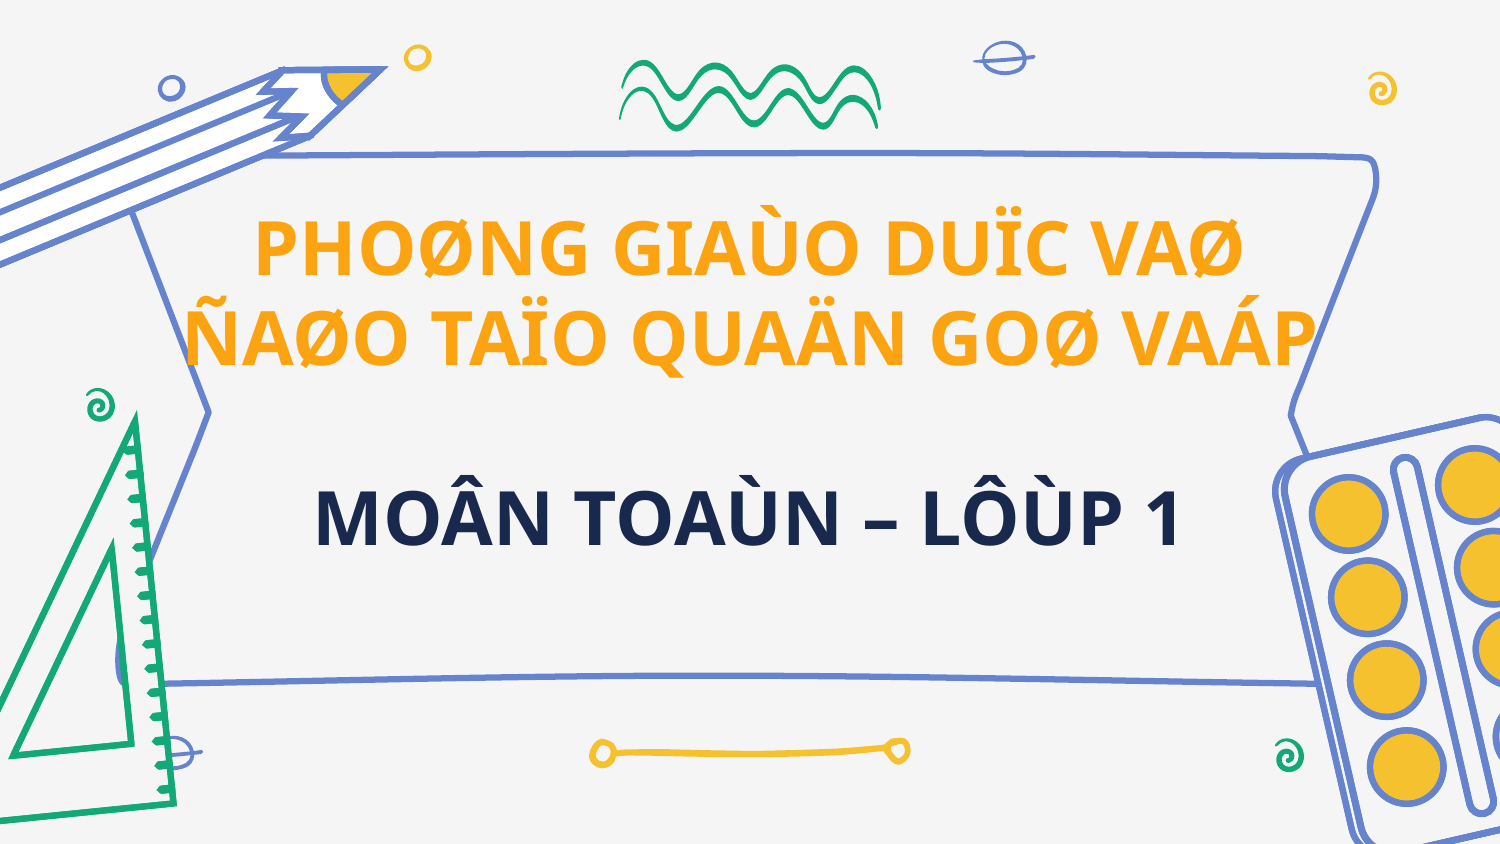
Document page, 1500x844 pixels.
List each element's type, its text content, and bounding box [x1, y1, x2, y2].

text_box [1302, 429, 1500, 844]
text_box [177, 573, 1297, 684]
title PHOØNG GIAÙO DUÏC VAØ ÑAØO TAÏO QUAÄN GOØ VAÁP MOÂN TOAÙN – LÔÙP 1 [144, 188, 1355, 573]
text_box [0, 421, 174, 828]
text_box [396, 153, 1377, 244]
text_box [0, 88, 391, 351]
